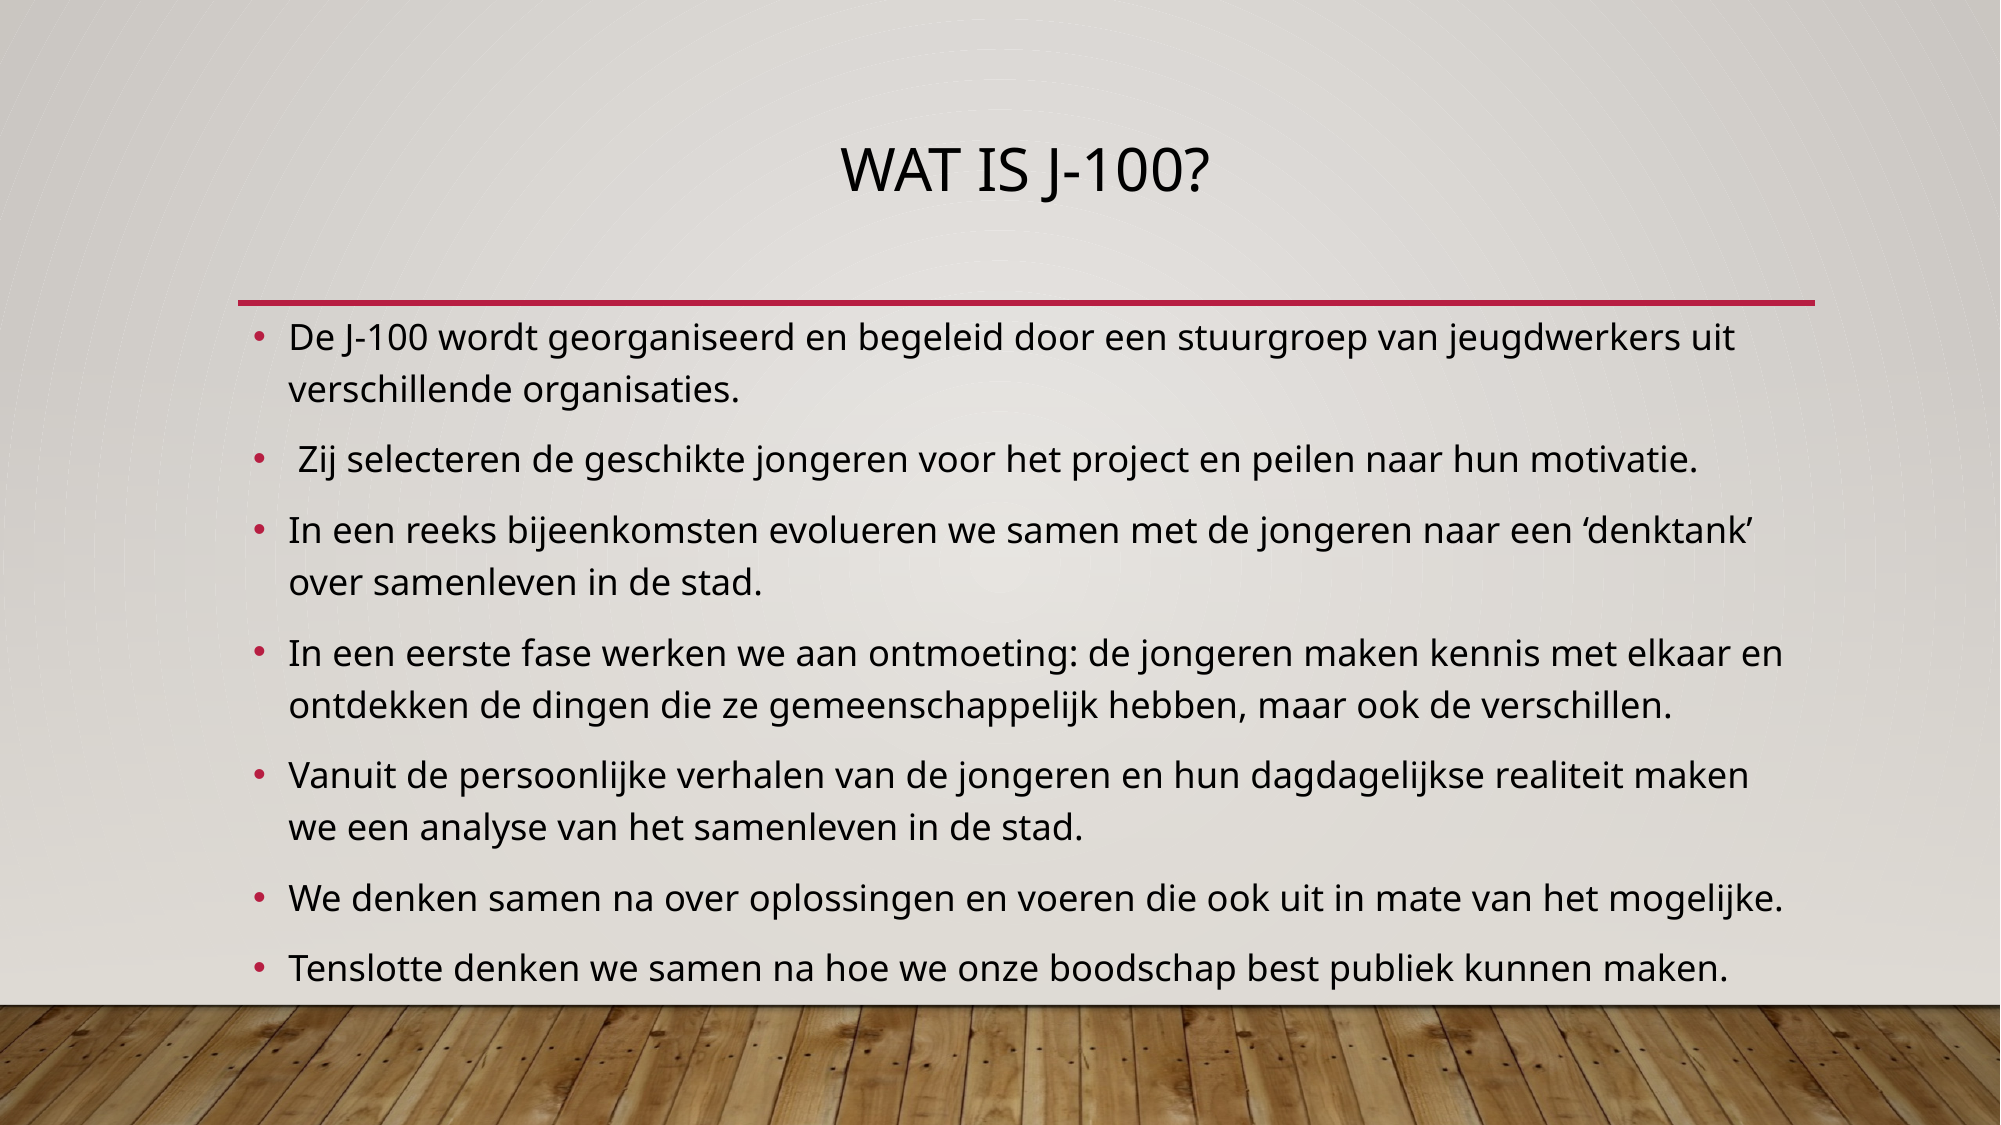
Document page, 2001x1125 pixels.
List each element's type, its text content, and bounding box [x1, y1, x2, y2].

title Wat is J-100? [238, 131, 1814, 213]
picture [0, 1005, 2000, 1125]
list De J-100 wordt georganiseerd en begeleid door een stuurgroep van jeugdwerkers uit verschillende organisaties. Zij selecteren de geschikte jongeren voor het project en peilen naar hun motivatie. In een reeks bijeenkomsten evolueren we samen met de jongeren naar een ‘denktank’ over samenleven in de stad. In een eerste fase werken we aan ontmoeting: de jongeren maken kennis met elkaar en ontdekken de dingen die ze gemeenschappelijk hebben, maar ook de verschillen. Vanuit de persoonlijke verhalen van de jongeren en hun dagdagelijkse realiteit maken we een analyse van het samenleven in de stad. We denken samen na over oplossingen en voeren die ook uit in mate van het mogelijke. Tenslotte denken we samen na hoe we onze boodschap best publiek kunnen maken. [238, 297, 1814, 1005]
